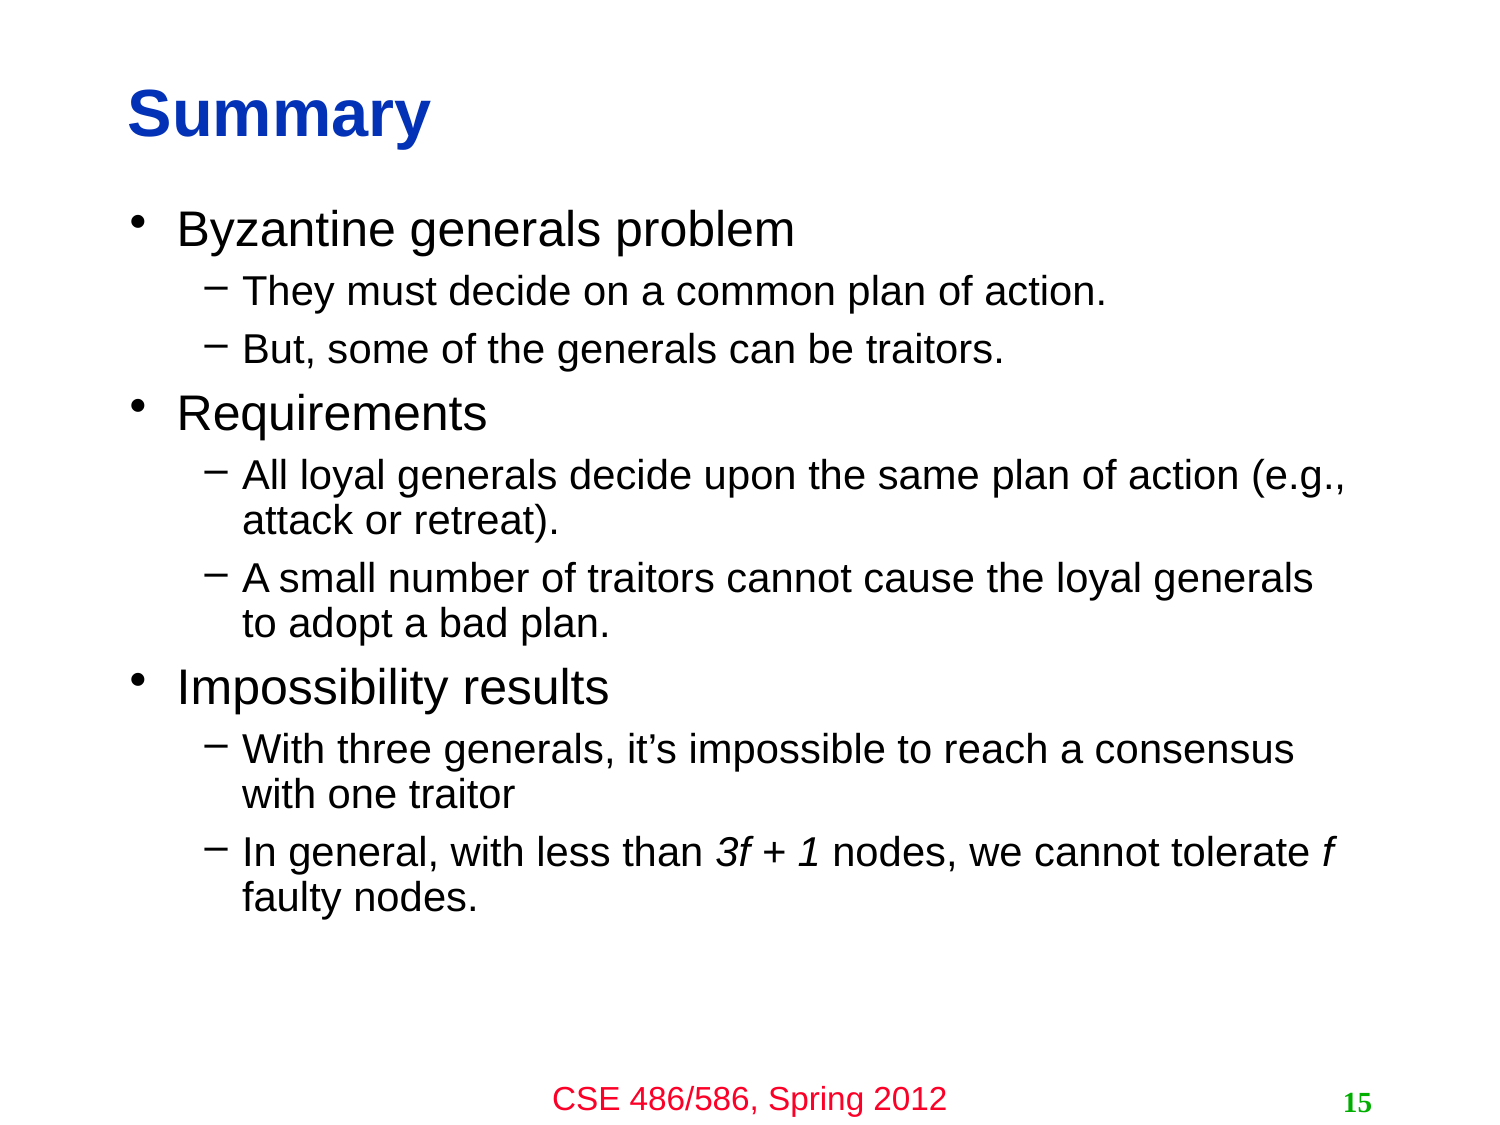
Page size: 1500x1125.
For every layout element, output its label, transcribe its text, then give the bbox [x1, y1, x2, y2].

list Byzantine generals problem They must decide on a common plan of action. But, some of the generals can be traitors. Requirements All loyal generals decide upon the same plan of action (e.g., attack or retreat). A small number of traitors cannot cause the loyal generals to adopt a bad plan. Impossibility results With three generals, it’s impossible to reach a consensus with one traitor In general, with less than 3f + 1 nodes, we cannot tolerate f faulty nodes. [114, 195, 1376, 1005]
slide_number 15 [1074, 1076, 1388, 1125]
title Summary [112, 53, 1310, 176]
